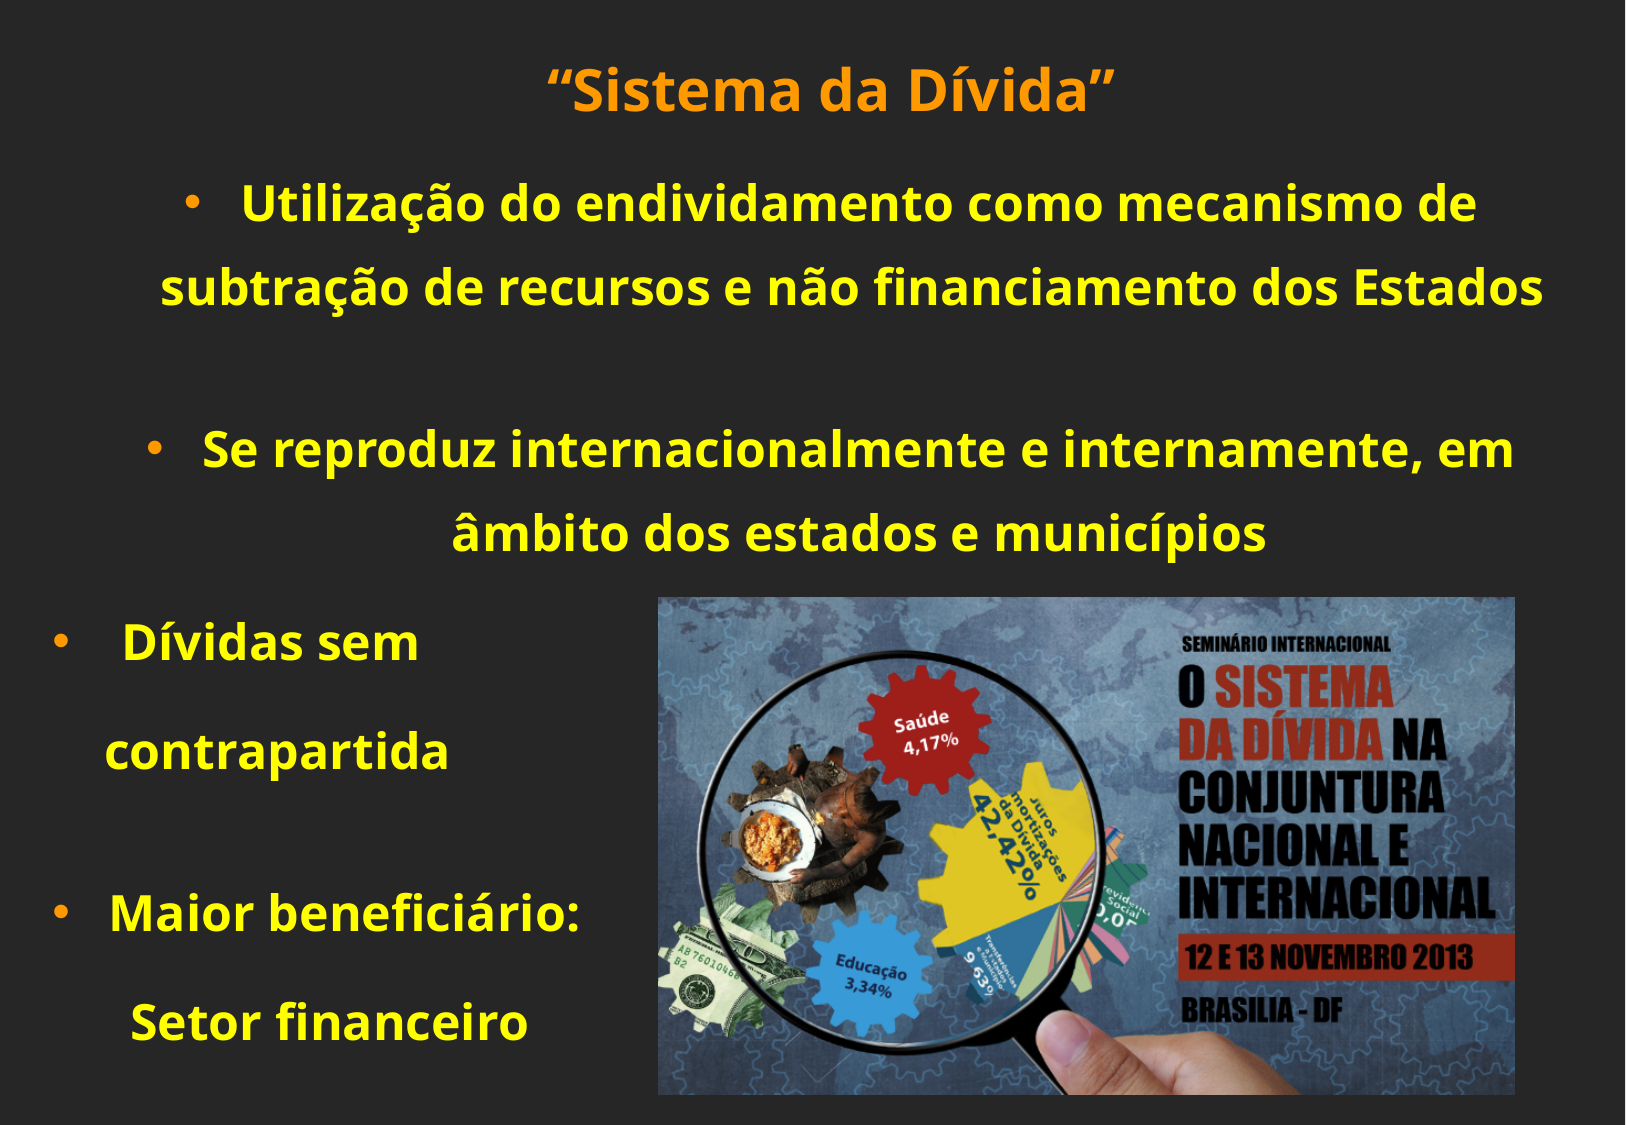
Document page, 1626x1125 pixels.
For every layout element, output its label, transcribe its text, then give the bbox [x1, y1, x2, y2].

picture [658, 597, 1515, 1095]
text_box “Sistema da Dívida” Utilização do endividamento como mecanismo de subtração de recursos e não financiamento dos Estados Se reproduz internacionalmente e internamente, em âmbito dos estados e municípios Dívidas sem contrapartida Maior beneficiário: Setor financeiro [31, 30, 1625, 1058]
